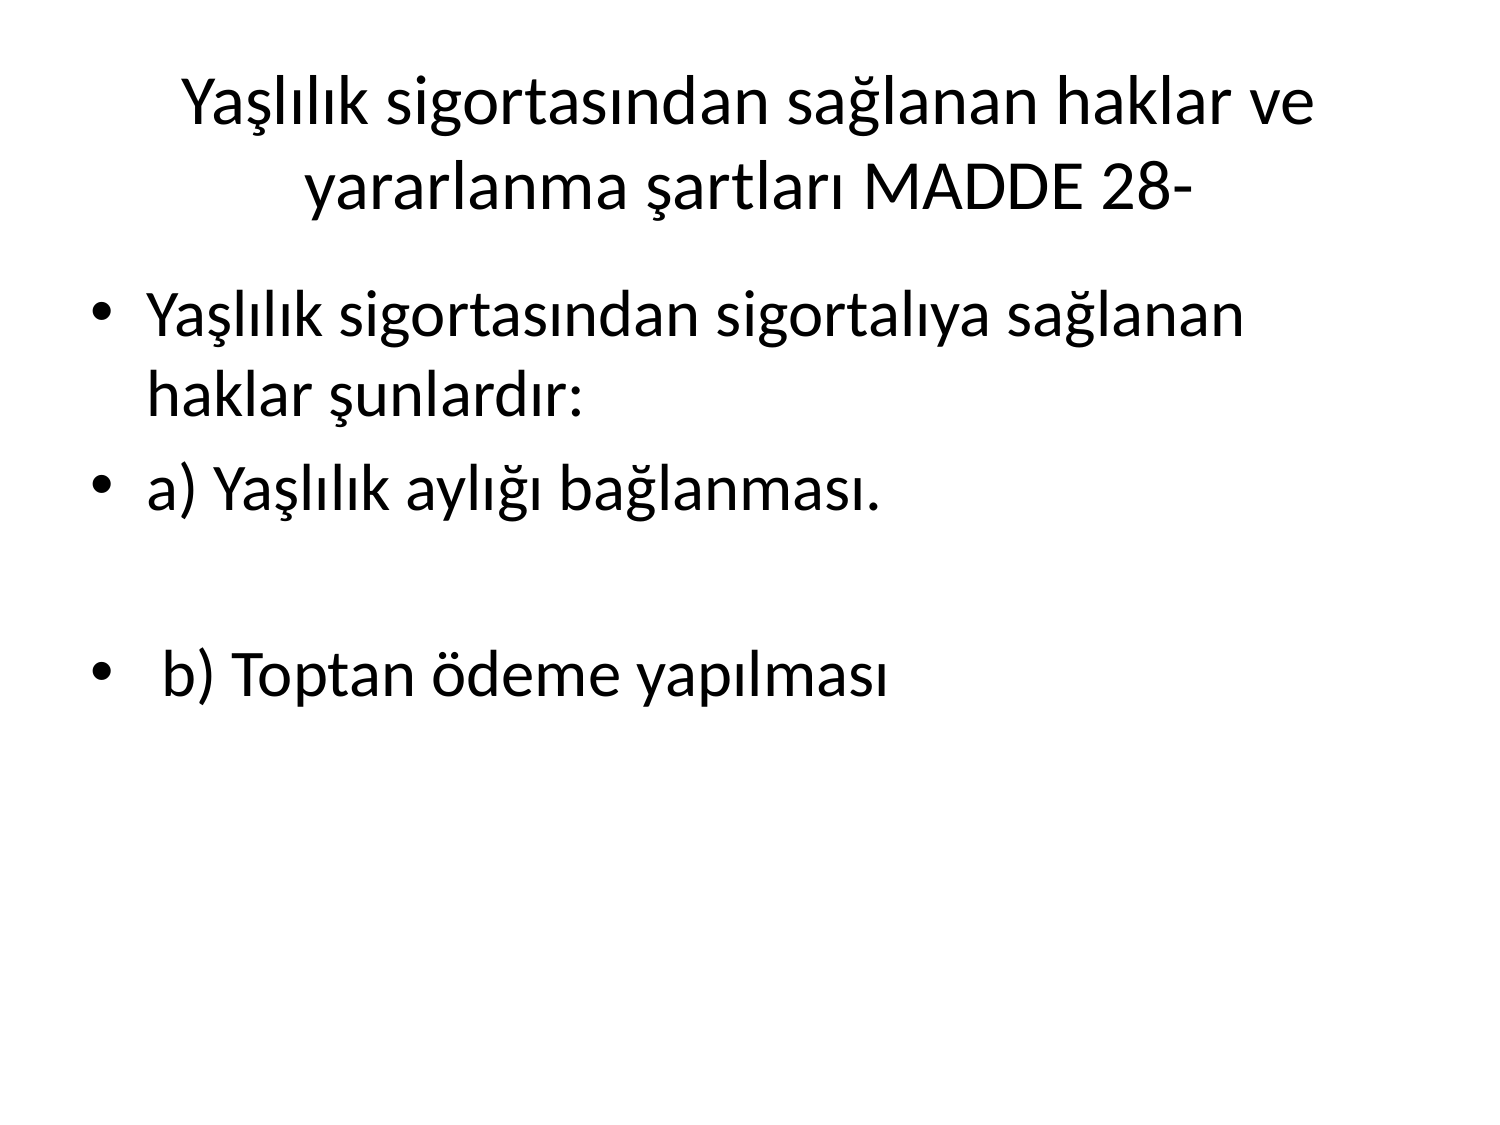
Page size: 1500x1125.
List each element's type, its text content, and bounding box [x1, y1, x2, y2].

title Yaşlılık sigortasından sağlanan haklar ve yararlanma şartları MADDE 28- [75, 45, 1425, 233]
list Yaşlılık sigortasından sigortalıya sağlanan haklar şunlardır: a) Yaşlılık aylığı bağlanması. b) Toptan ödeme yapılması [75, 262, 1425, 1005]
